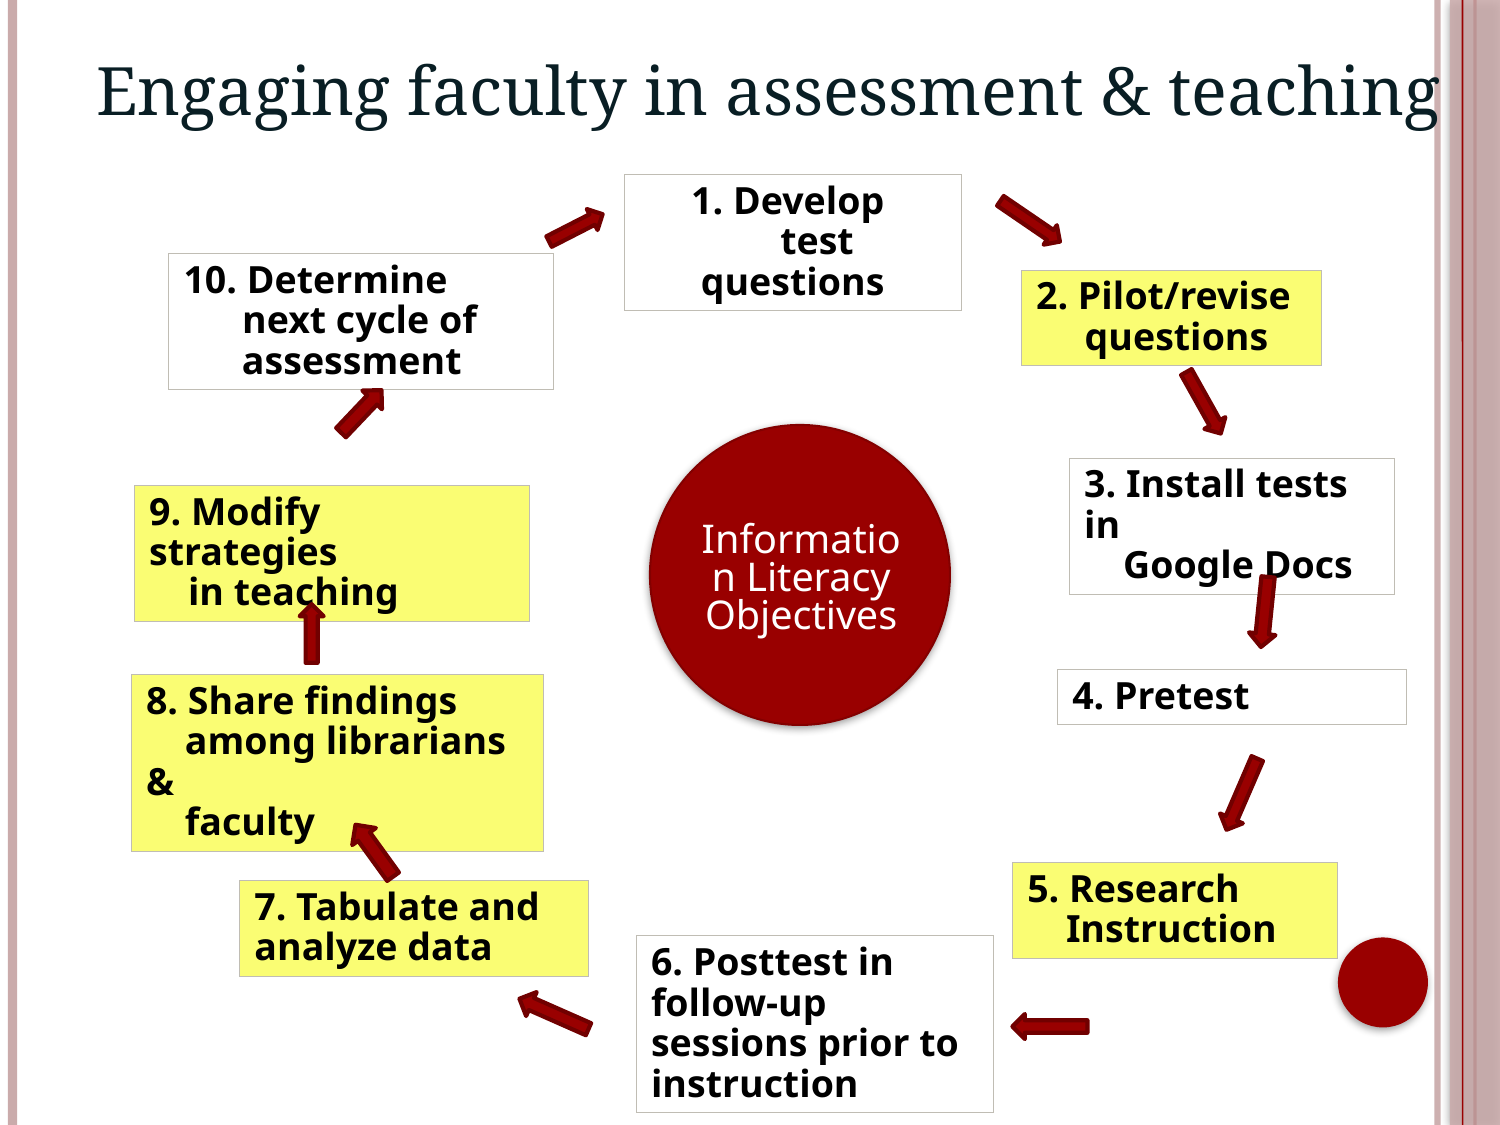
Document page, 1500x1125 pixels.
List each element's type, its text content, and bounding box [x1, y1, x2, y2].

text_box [130, 173, 1407, 1116]
text_box Engaging faculty in assessment & teaching [0, 41, 1500, 137]
